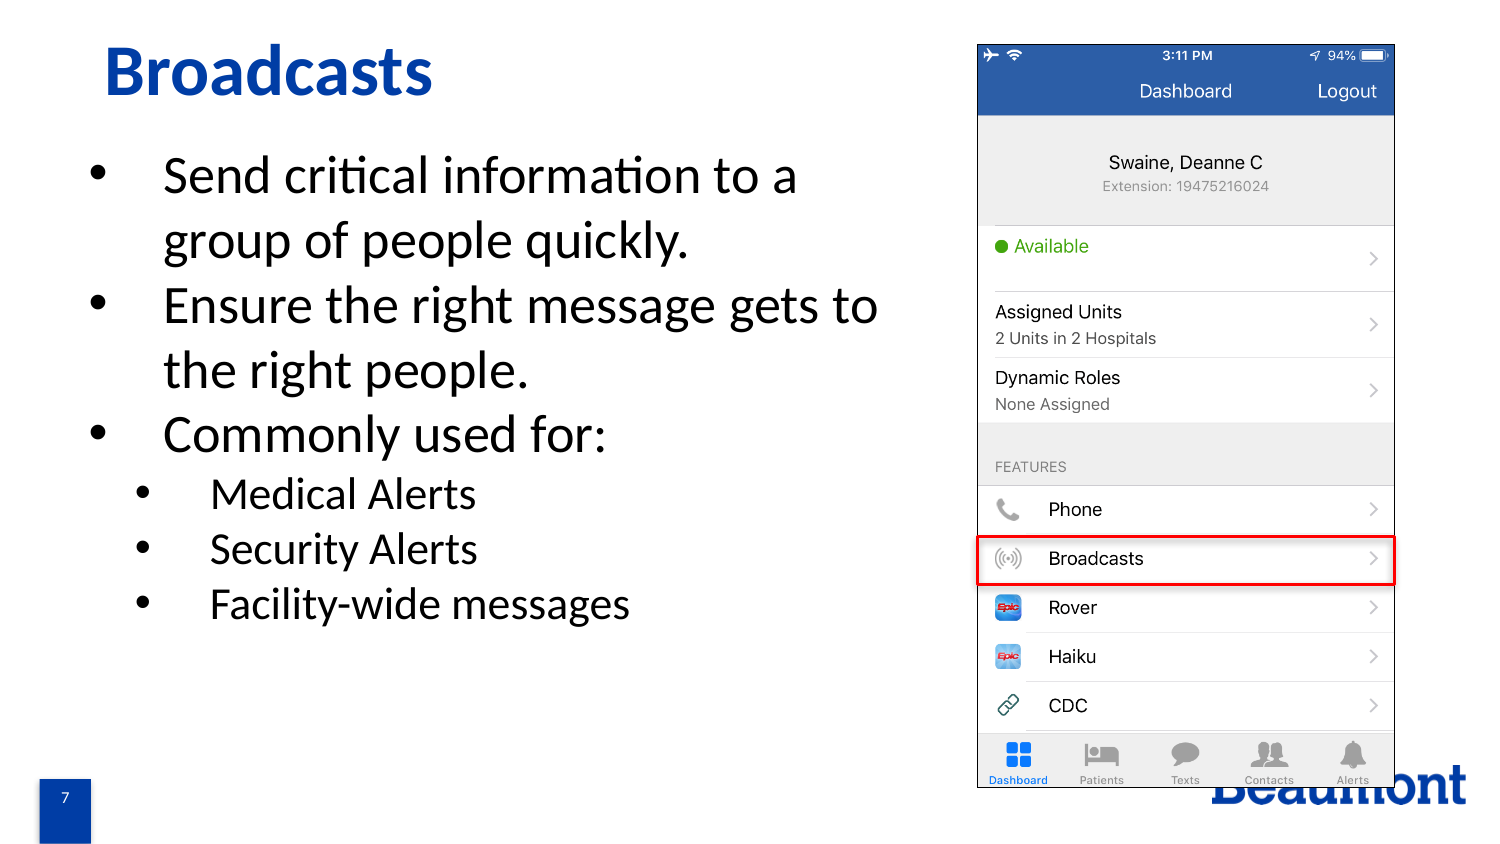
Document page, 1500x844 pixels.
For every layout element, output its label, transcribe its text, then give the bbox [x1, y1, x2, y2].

text_box Send critical information to a group of people quickly. Ensure the right message gets to the right people. Commonly used for: Medical Alerts Security Alerts Facility-wide messages [73, 131, 941, 772]
picture [976, 44, 1466, 805]
text_box Broadcasts [89, 14, 1055, 109]
